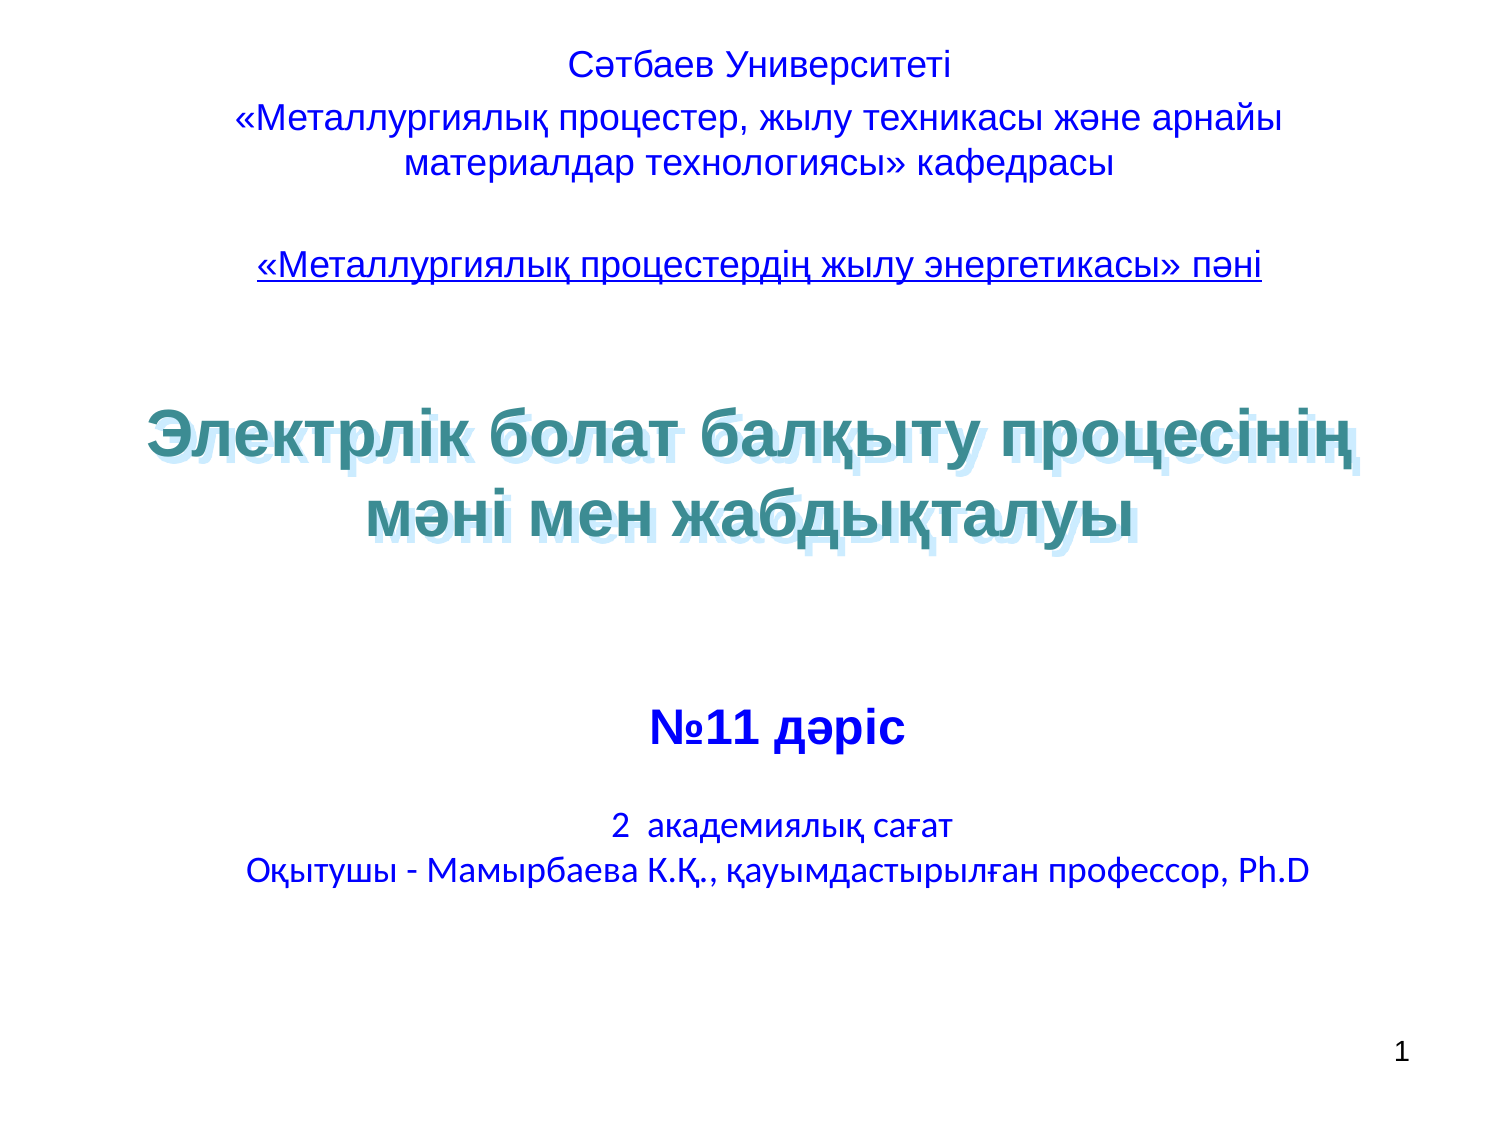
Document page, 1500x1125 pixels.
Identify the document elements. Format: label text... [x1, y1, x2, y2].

text_box №11 дәріс 2 академиялық сағат Оқытушы - Мамырбаева К.Қ., қауымдастырылған профессор, Ph.D [74, 687, 1481, 942]
slide_number 1 [1074, 1024, 1425, 1103]
title Электрлік болат балқыту процесінің мәні мен жабдықталуы [112, 426, 1388, 591]
text_box Сәтбаев Университеті «Металлургиялық процестер, жылу техникасы және арнайы материалдар технологиясы» кафедрасы «Металлургиялық процестердің жылу энергетикасы» пәні [112, 33, 1407, 426]
